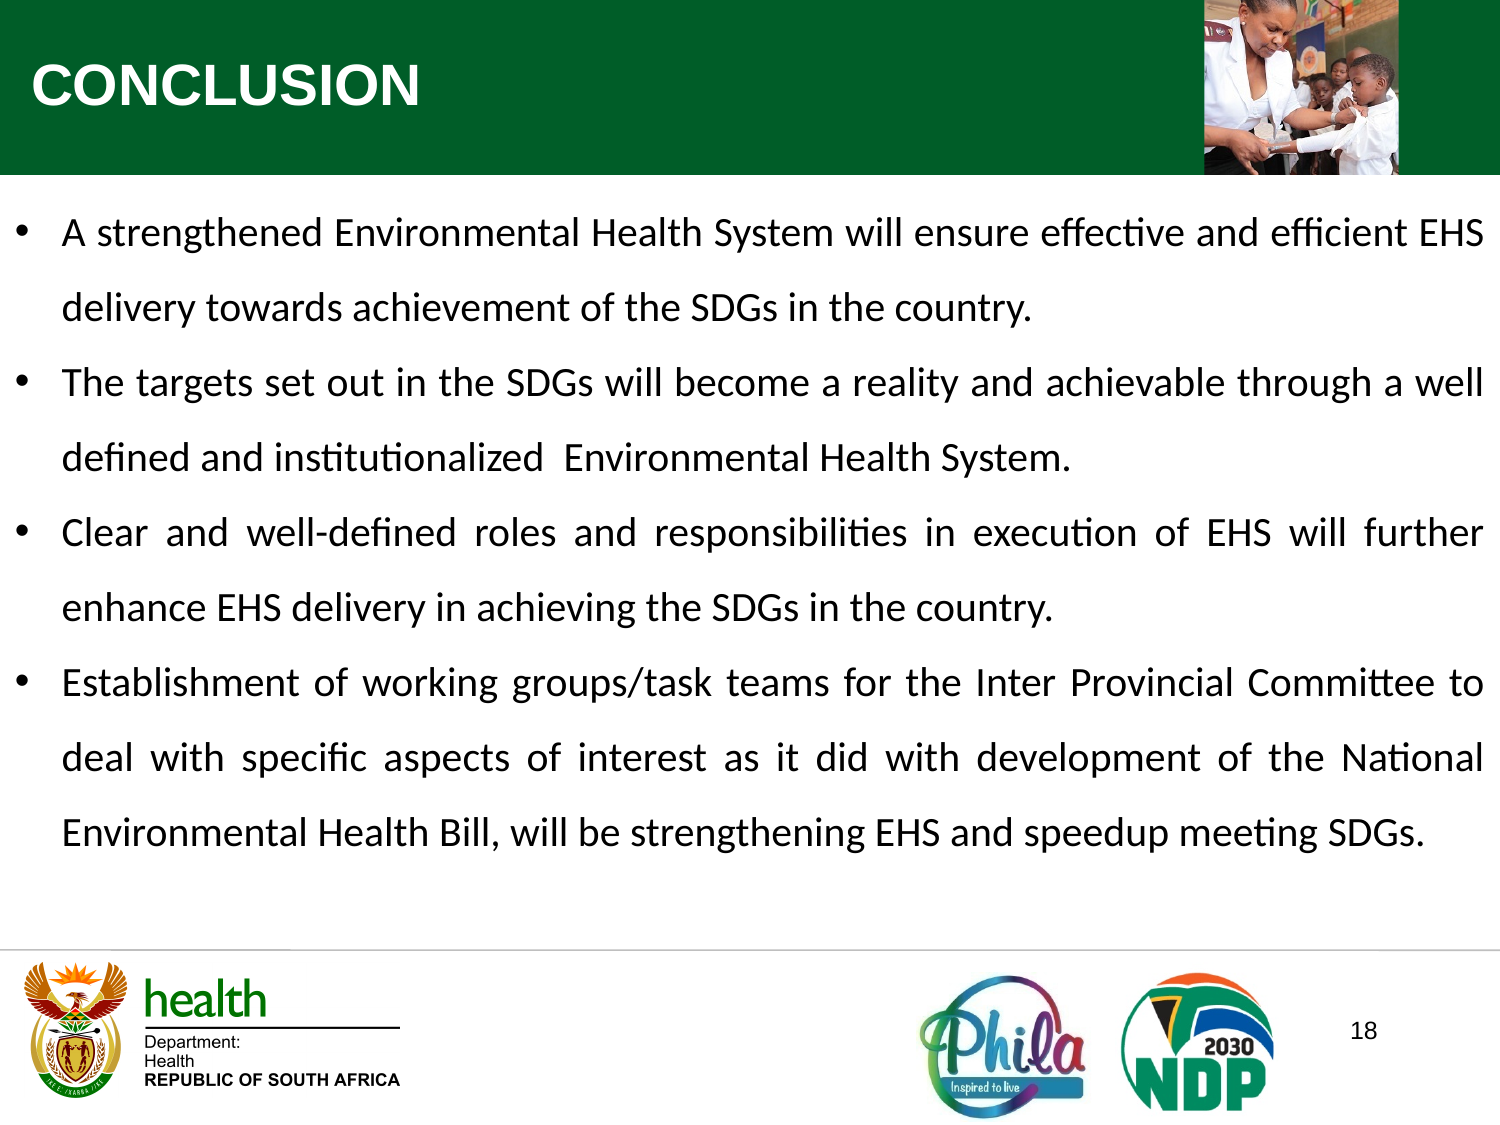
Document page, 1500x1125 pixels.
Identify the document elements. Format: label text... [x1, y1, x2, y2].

text_box A strengthened Environmental Health System will ensure effective and efficient EHS delivery towards achievement of the SDGs in the country. The targets set out in the SDGs will become a reality and achievable through a well defined and institutionalized Environmental Health System. Clear and well-defined roles and responsibilities in execution of EHS will further enhance EHS delivery in achieving the SDGs in the country. Establishment of working groups/task teams for the Inter Provincial Committee to deal with specific aspects of interest as it did with development of the National Environmental Health Bill, will be strengthening EHS and speedup meeting SDGs. [0, 172, 1500, 1103]
title 18 [620, 1103, 1400, 1125]
text_box CONCLUSION [0, 0, 1247, 125]
picture [1204, 0, 1399, 172]
